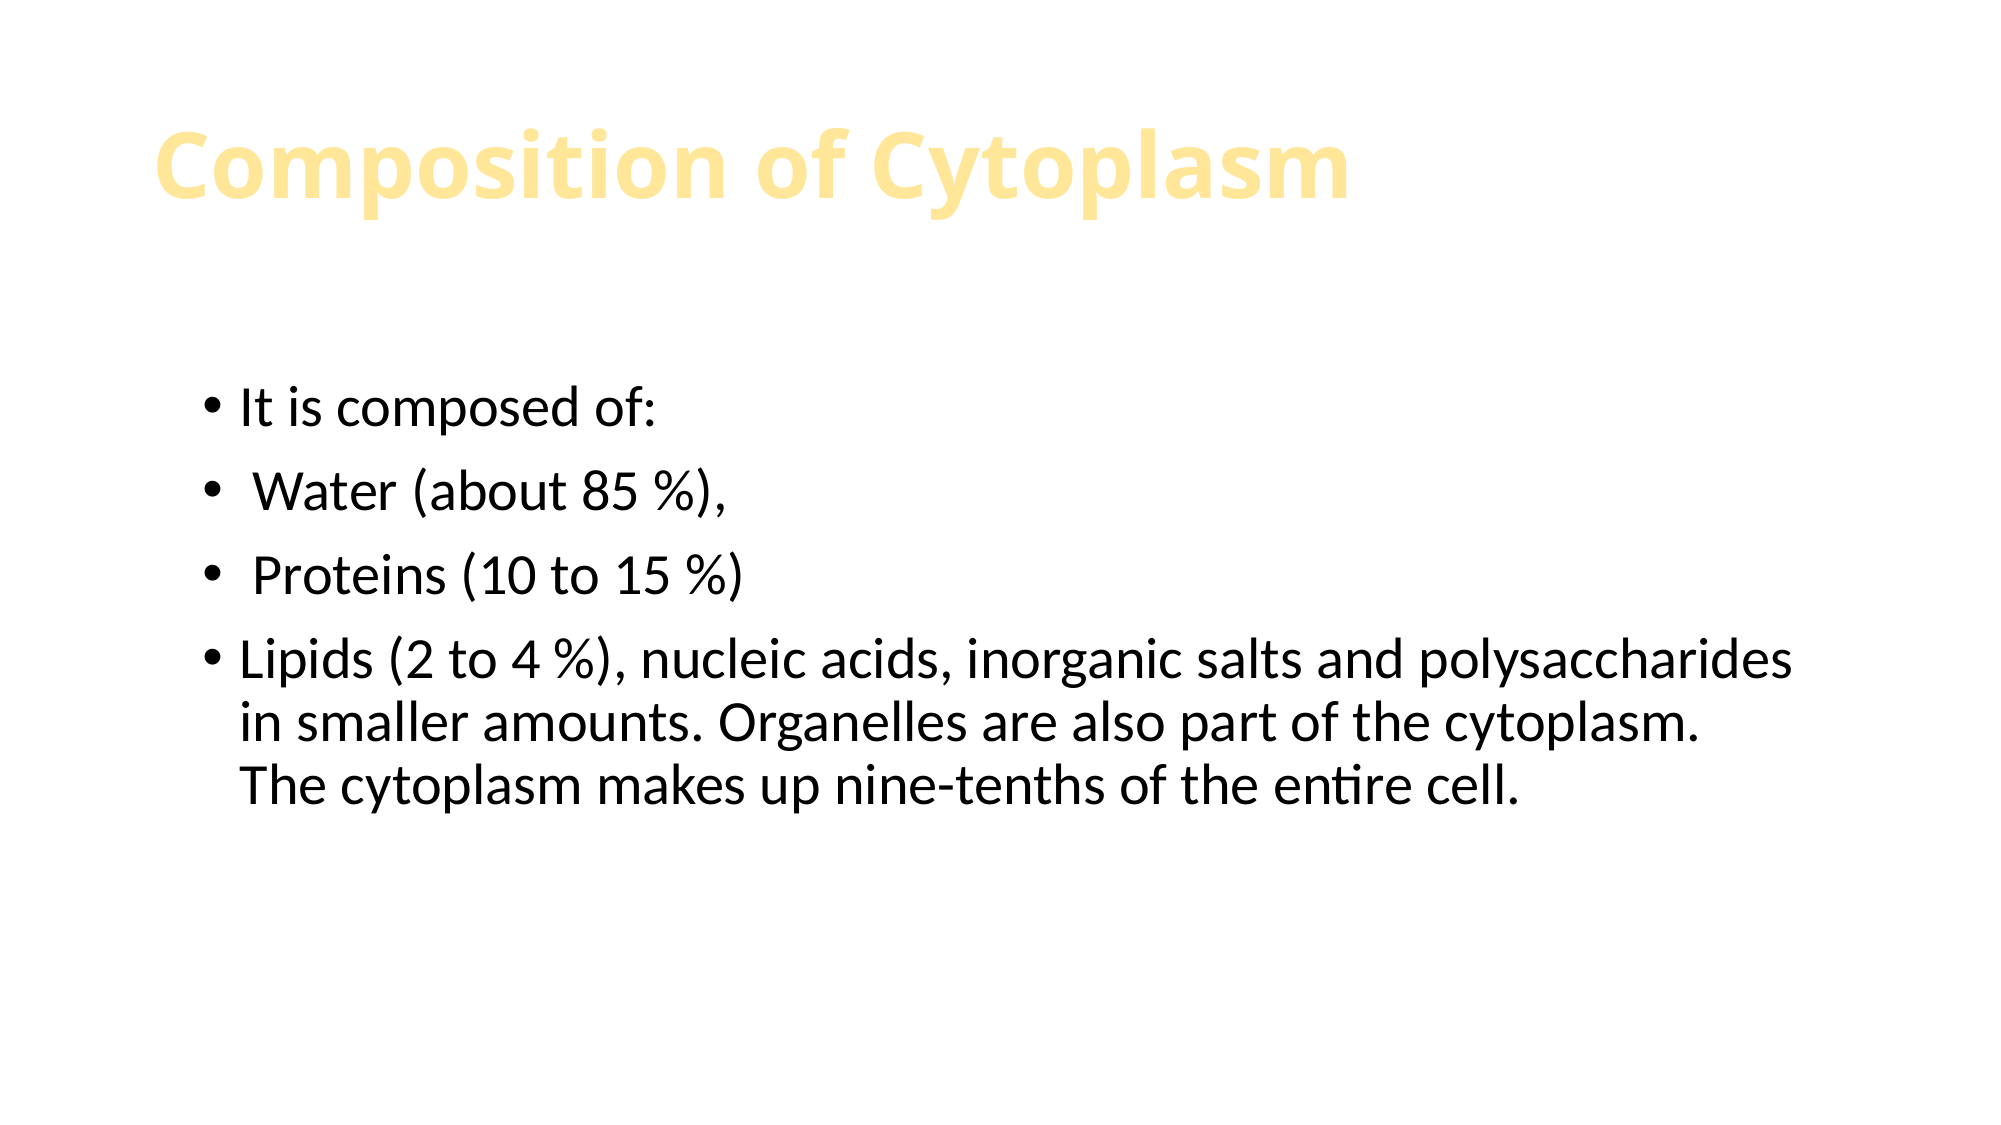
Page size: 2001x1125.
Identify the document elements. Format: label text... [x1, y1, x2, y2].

title Composition of Cytoplasm [137, 59, 1863, 278]
list It is composed of: Water (about 85 %), Proteins (10 to 15 %) Lipids (2 to 4 %), nucleic acids, inorganic salts and polysaccharides in smaller amounts. Organelles are also part of the cytoplasm. The cytoplasm makes up nine-tenths of the entire cell. [187, 369, 1813, 1024]
